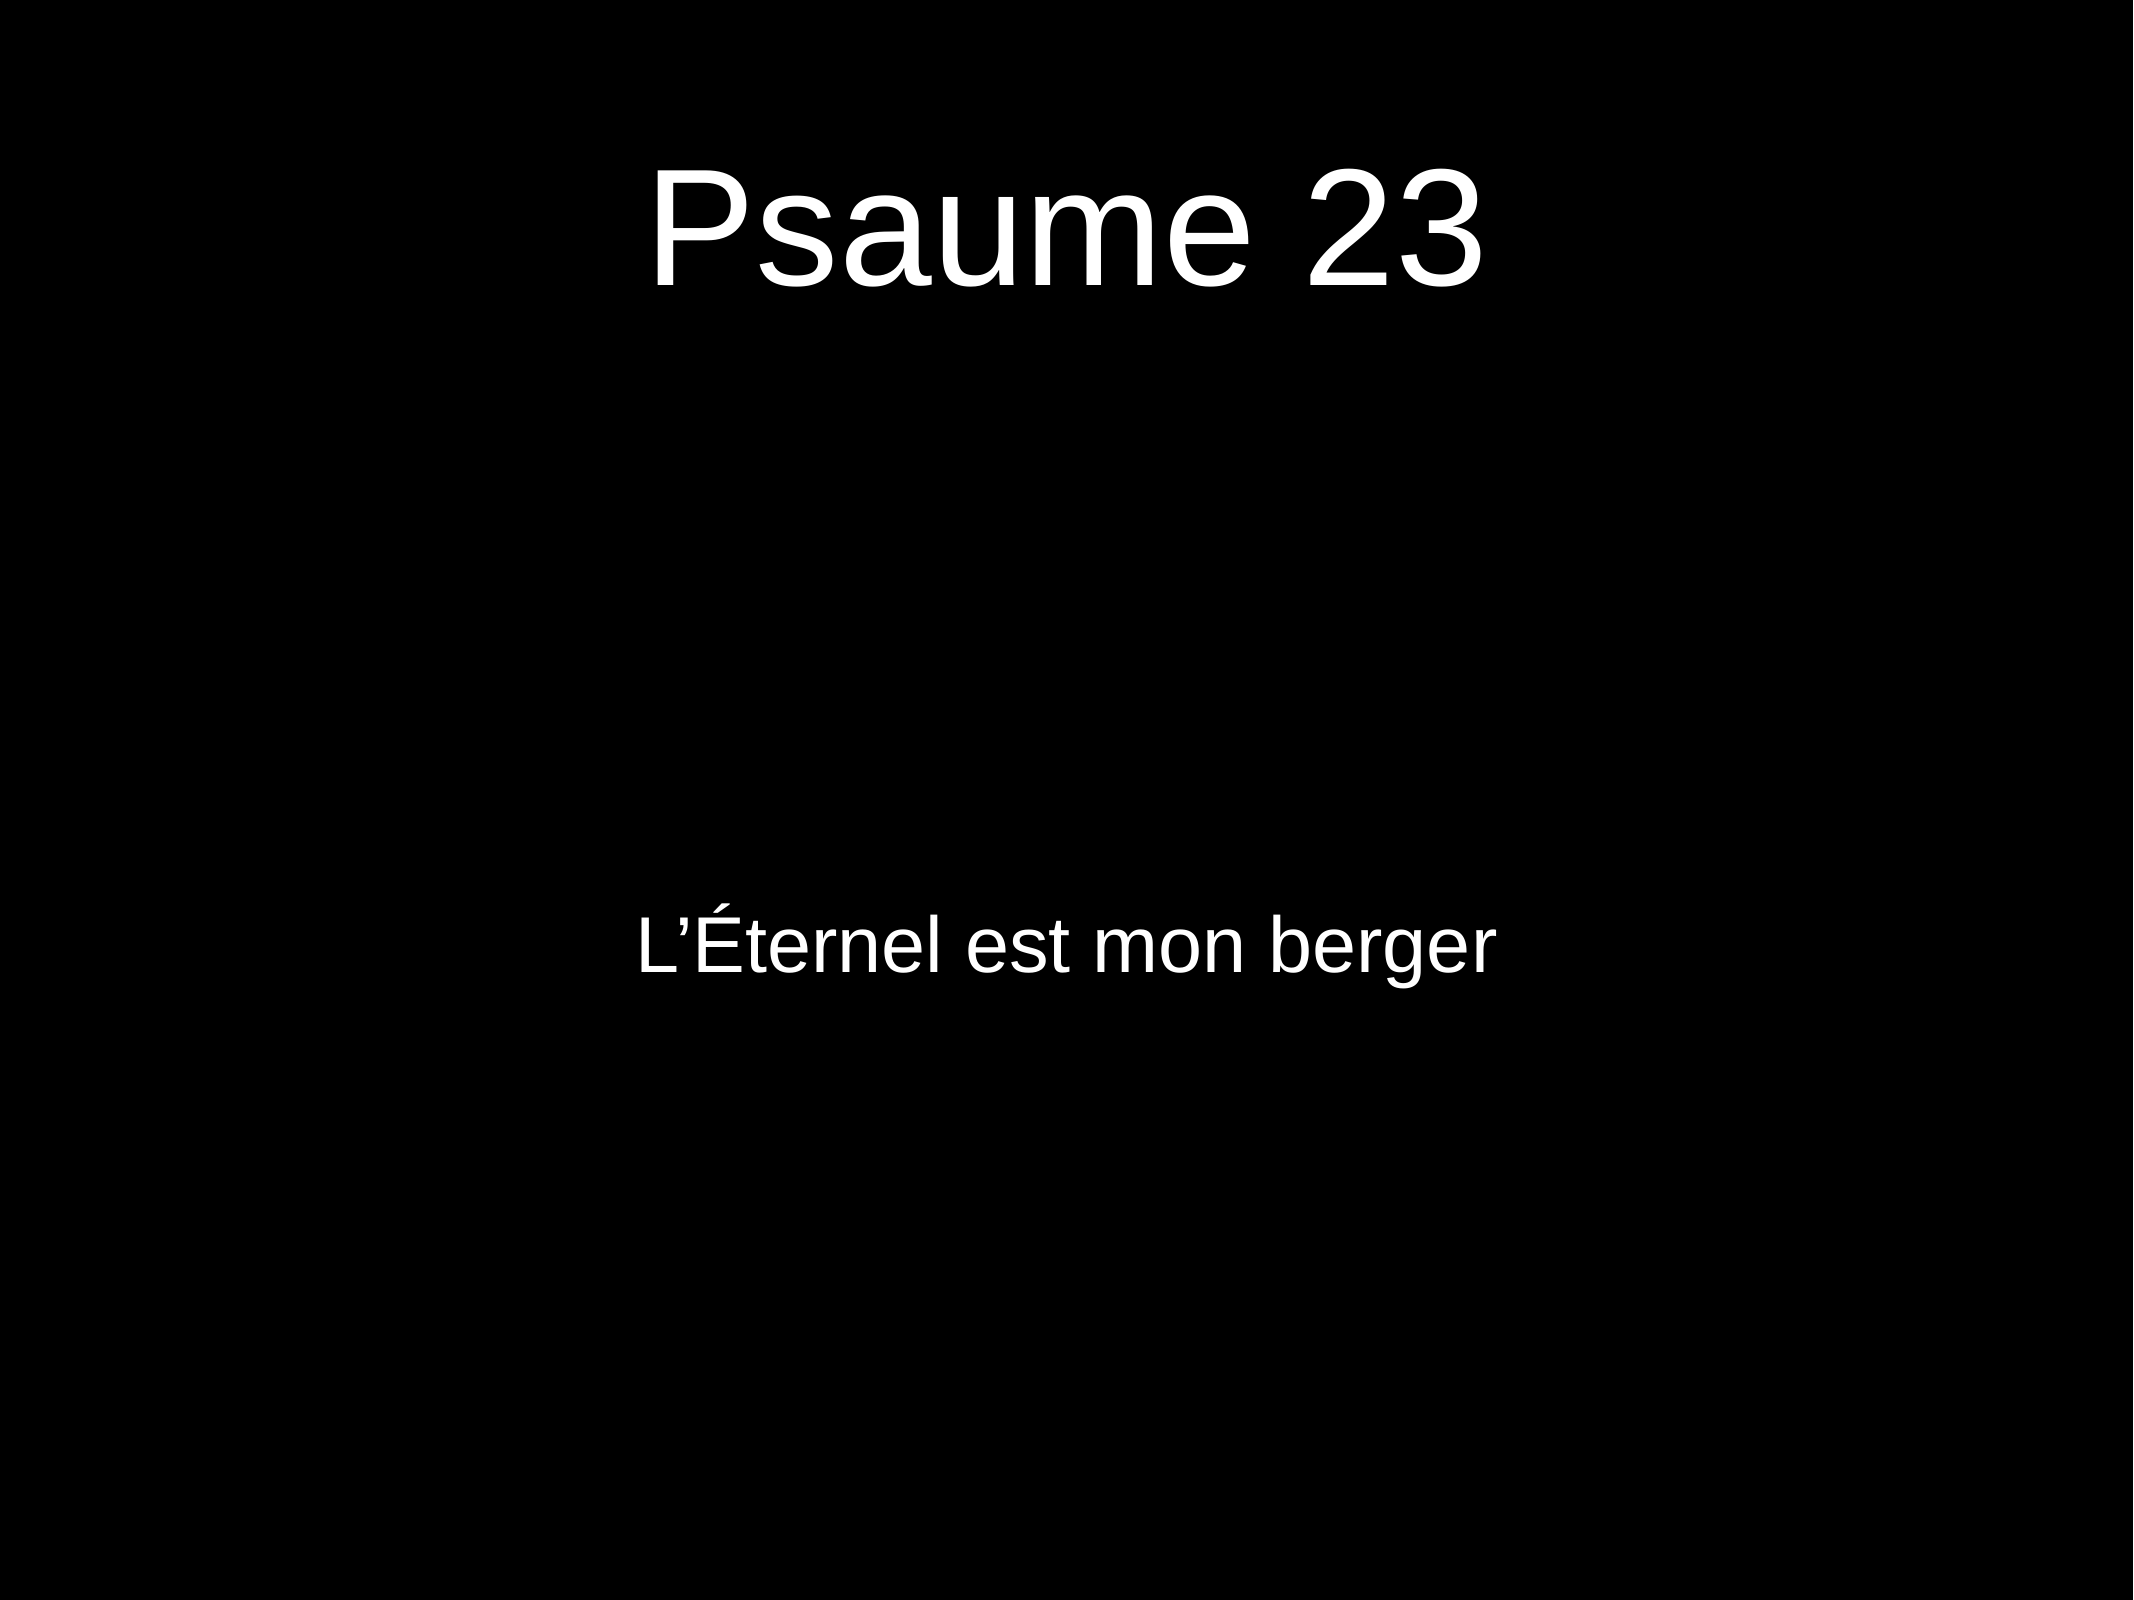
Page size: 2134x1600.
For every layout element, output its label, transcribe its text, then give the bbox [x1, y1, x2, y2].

list L’Éternel est mon berger [155, 424, 1978, 1457]
title Psaume 23 [155, 41, 1978, 397]
